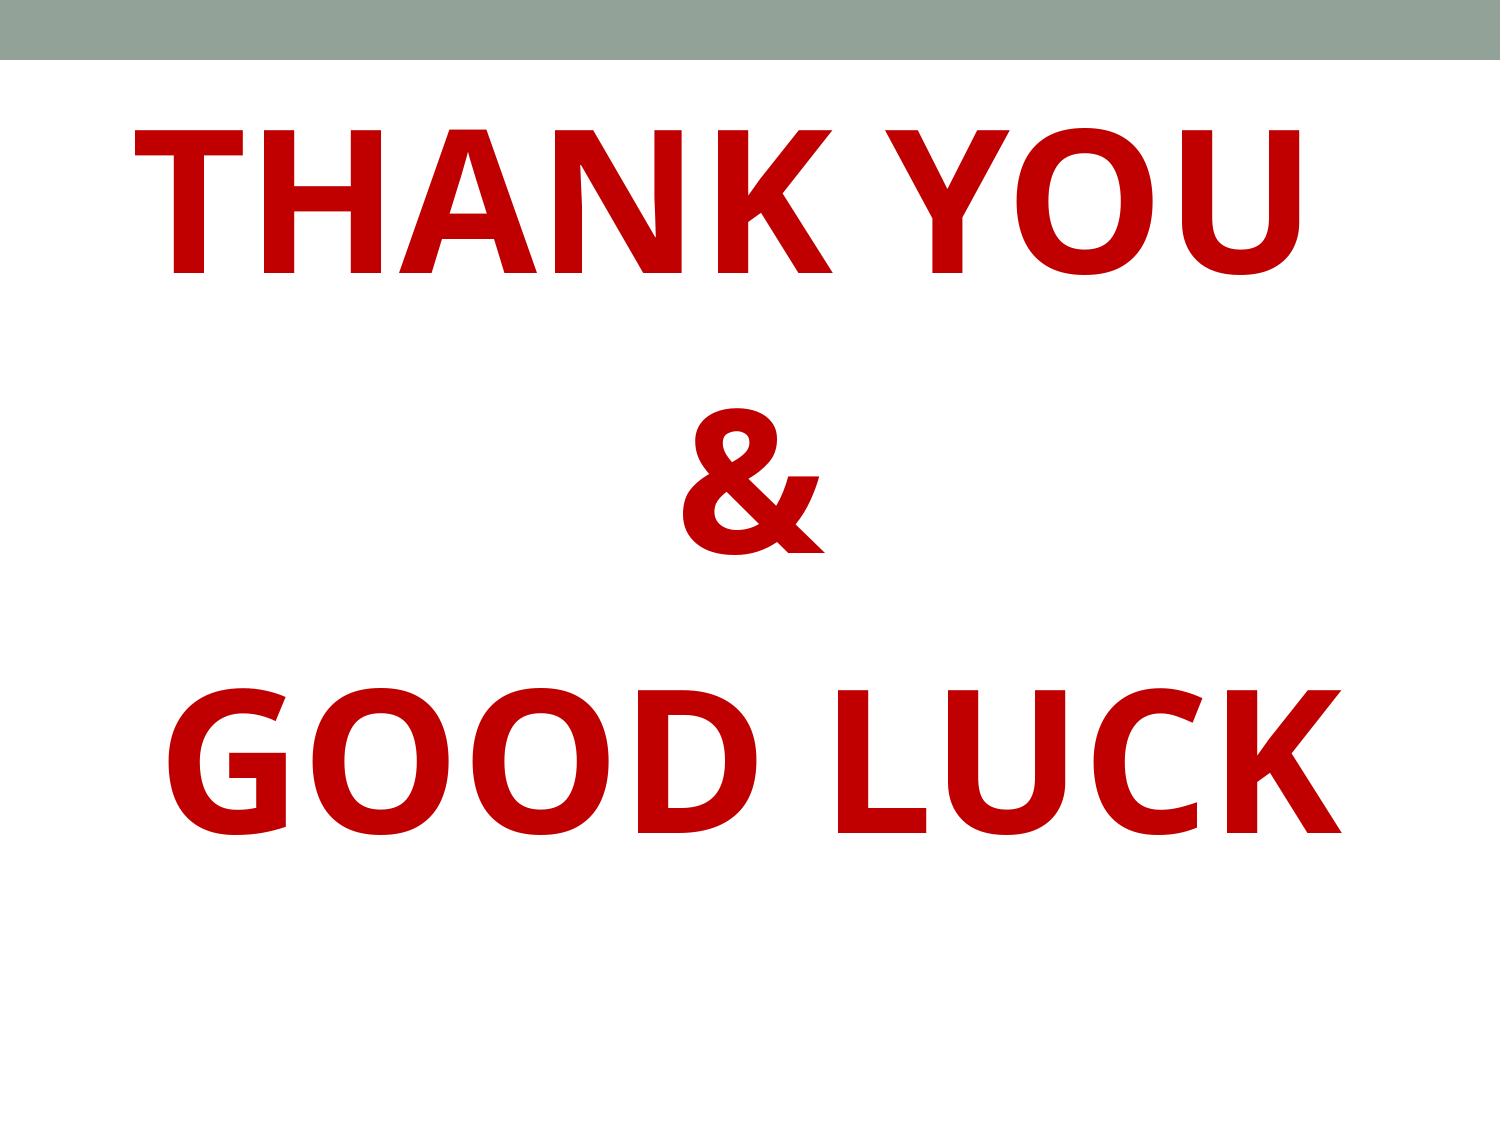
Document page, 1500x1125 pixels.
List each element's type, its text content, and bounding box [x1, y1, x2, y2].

list THANK YOU & GOOD LUCK [75, 66, 1425, 1063]
